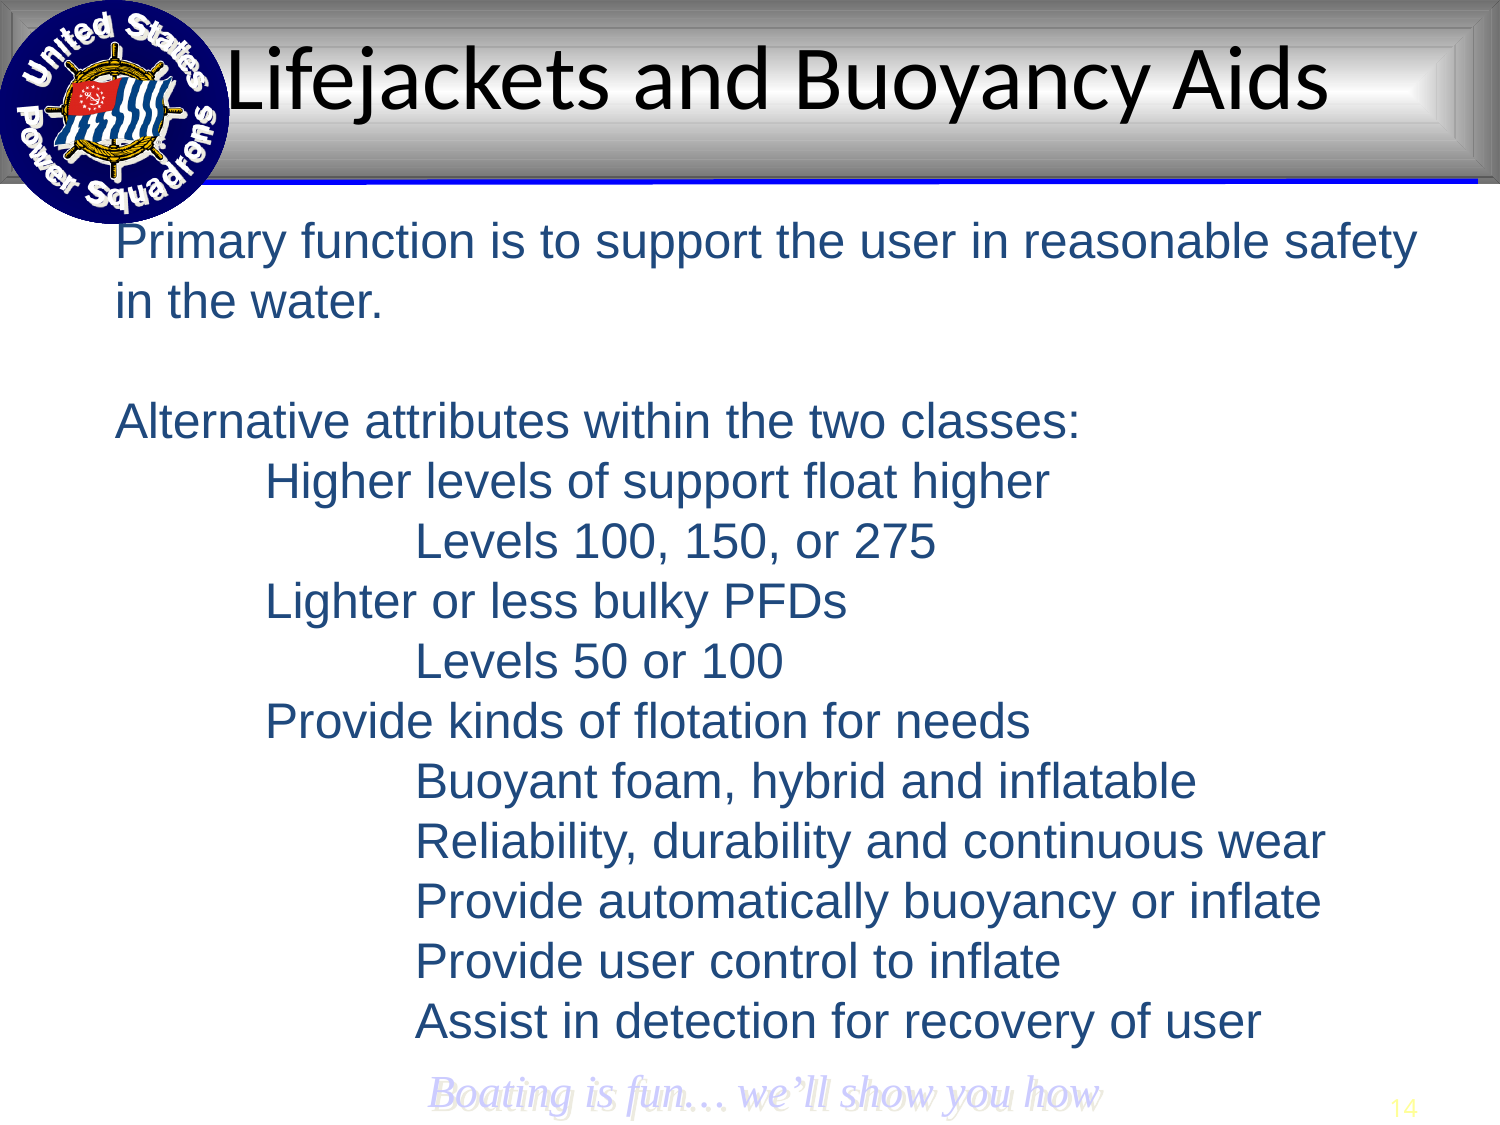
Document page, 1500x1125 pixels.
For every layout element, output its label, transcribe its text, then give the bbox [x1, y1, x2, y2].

text_box Primary function is to support the user in reasonable safety in the water. Alternative attributes within the two classes: Higher levels of support float higher Levels 100, 150, or 275 Lighter or less bulky PFDs Levels 50 or 100 Provide kinds of flotation for needs Buoyant foam, hybrid and inflatable Reliability, durability and continuous wear Provide automatically buoyancy or inflate Provide user control to inflate Assist in detection for recovery of user [99, 201, 1471, 1056]
picture [9, 7, 217, 214]
slide_number 14 [1120, 1071, 1433, 1125]
title Lifejackets and Buoyancy Aids [116, 10, 1380, 184]
